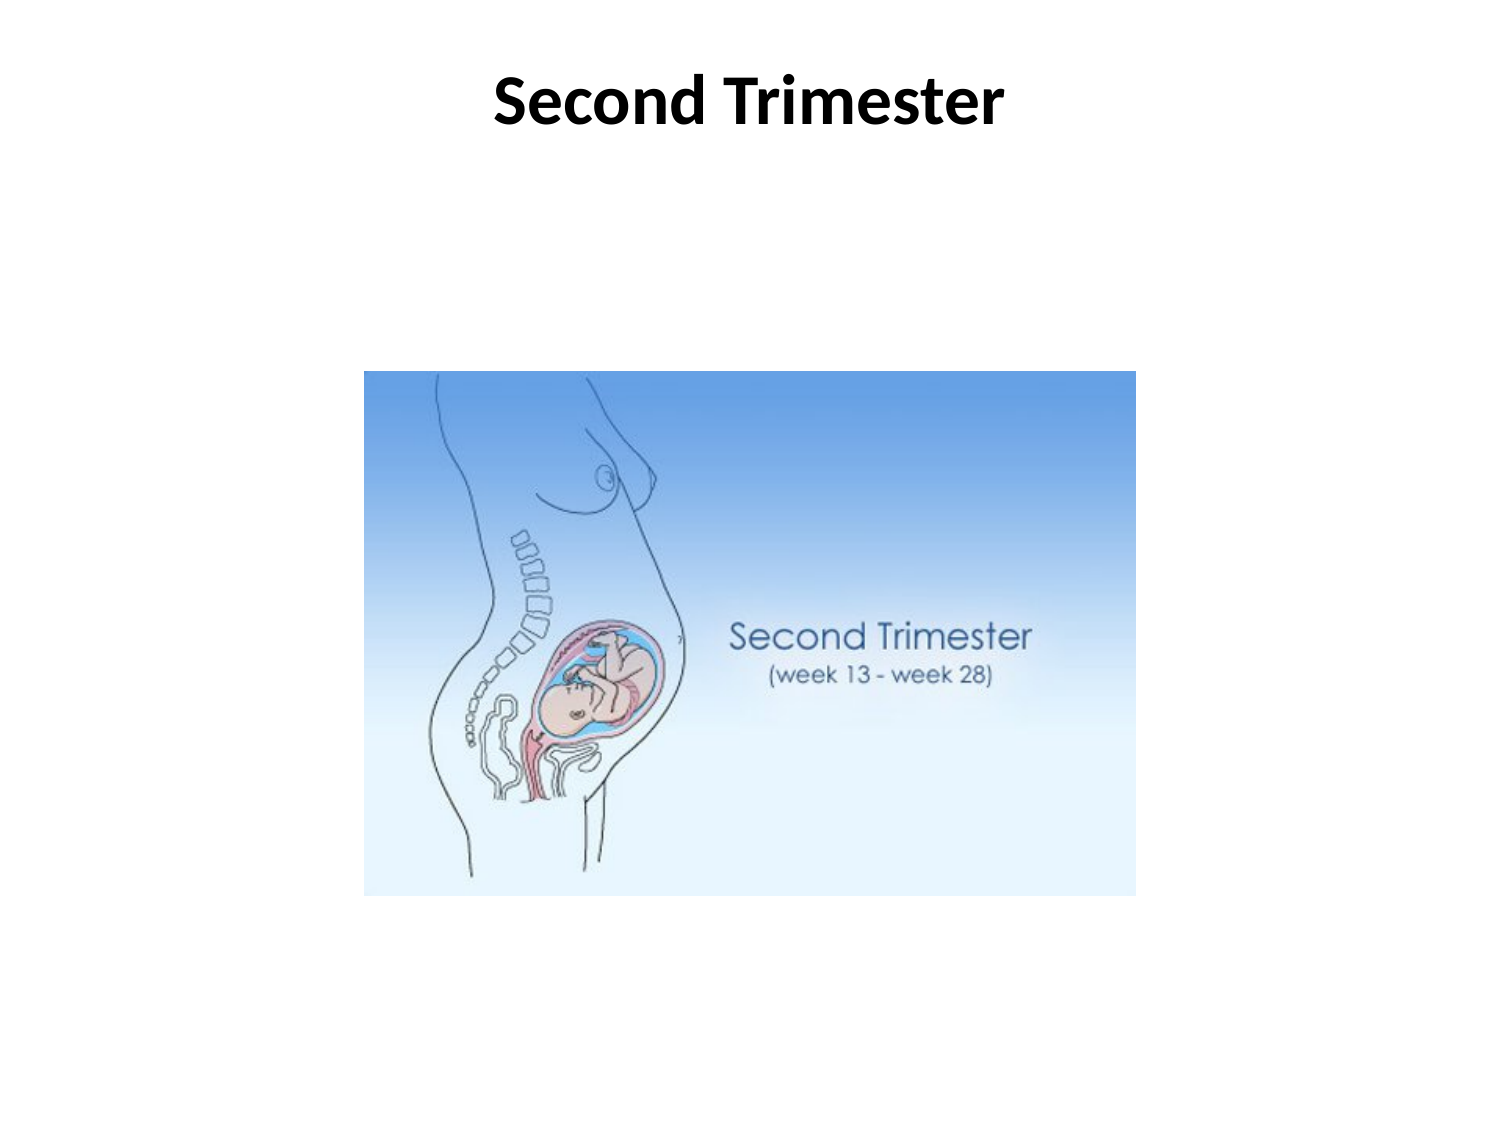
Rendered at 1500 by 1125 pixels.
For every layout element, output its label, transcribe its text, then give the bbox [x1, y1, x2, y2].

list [364, 371, 1136, 896]
title Second Trimester [75, 45, 1425, 233]
